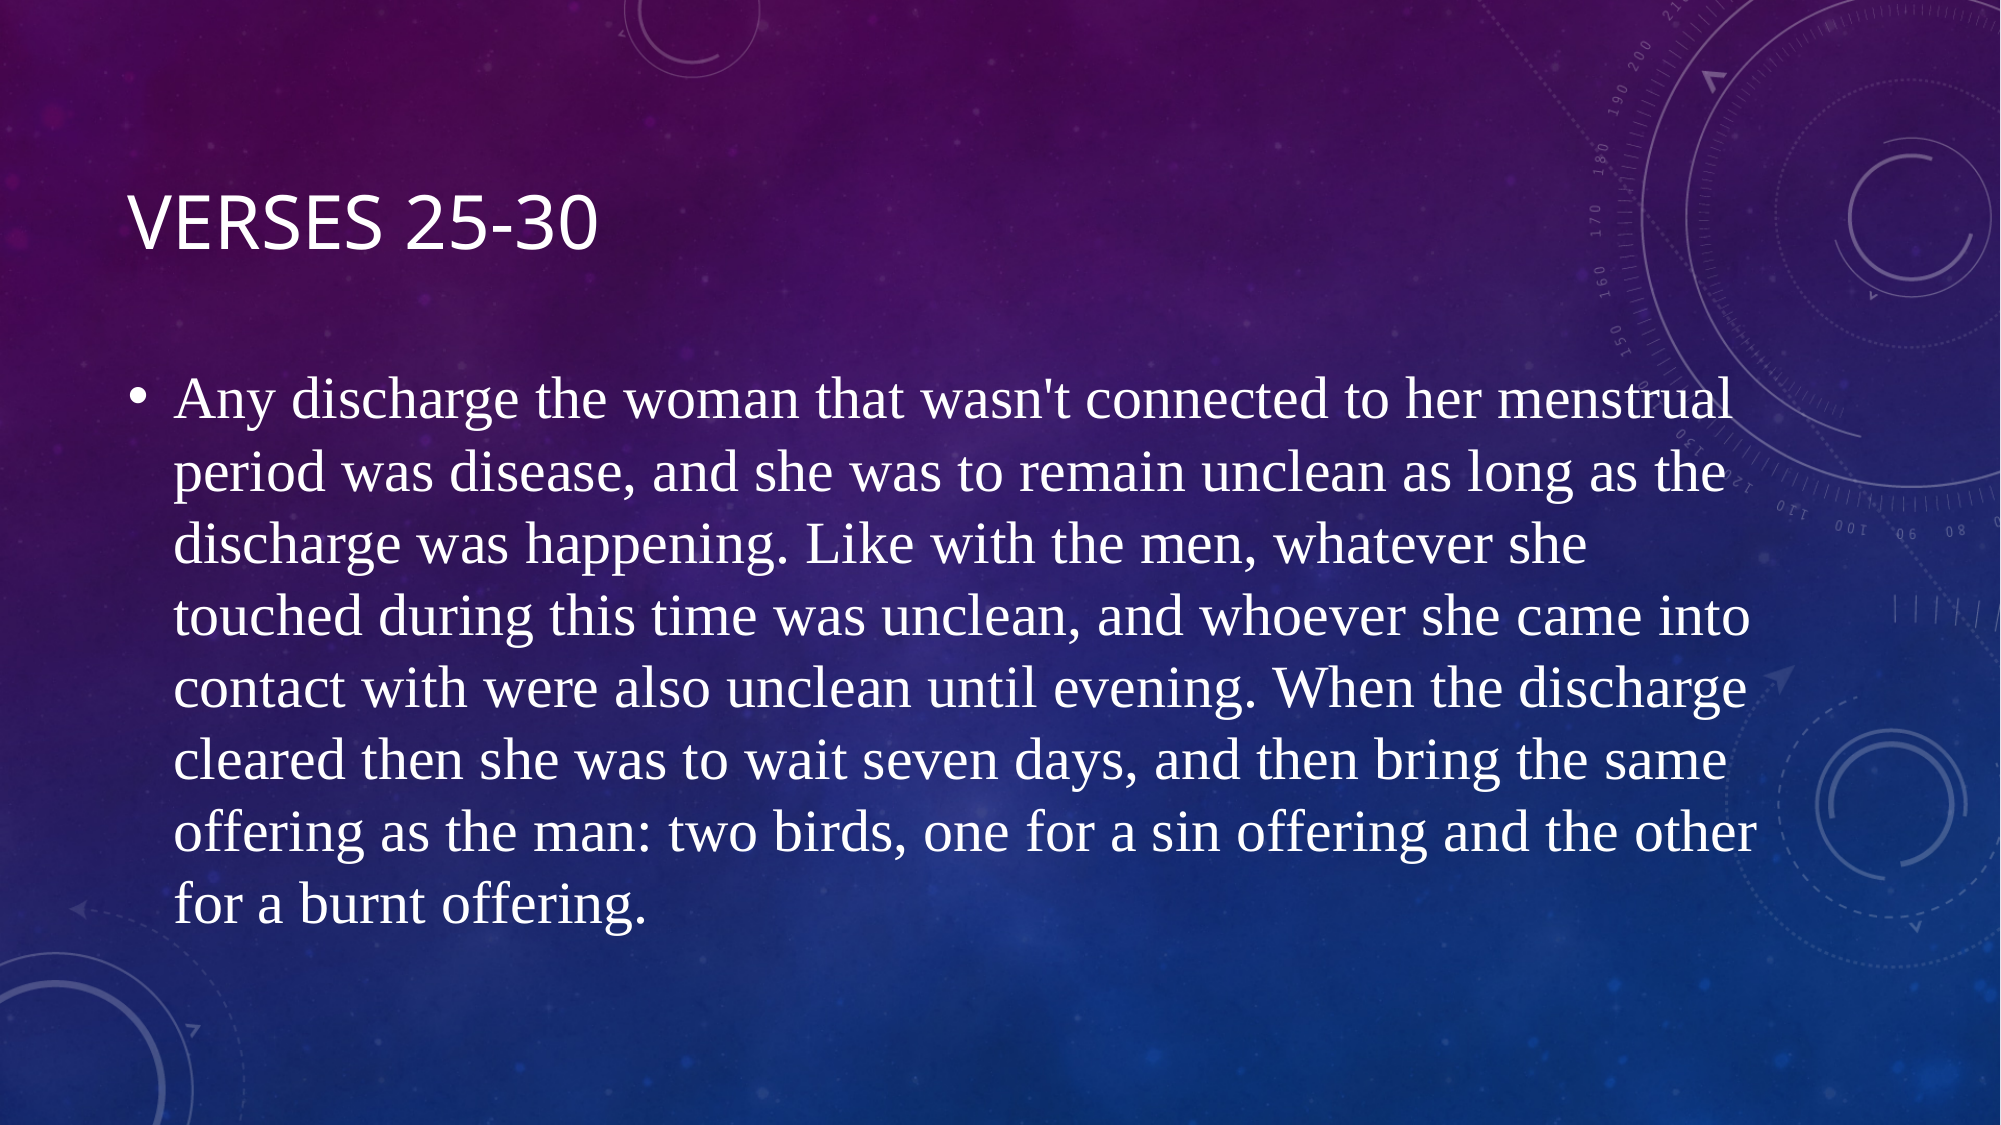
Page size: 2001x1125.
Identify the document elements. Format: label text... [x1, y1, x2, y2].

list Any discharge the woman that wasn't connected to her menstrual period was disease, and she was to remain unclean as long as the discharge was happening. Like with the men, whatever she touched during this time was unclean, and whoever she came into contact with were also unclean until evening. When the discharge cleared then she was to wait seven days, and then bring the same offering as the man: two birds, one for a sin offering and the other for a burnt offering. [112, 351, 1775, 950]
title Verses 25-30 [112, 99, 1775, 339]
picture [0, 0, 2001, 1125]
